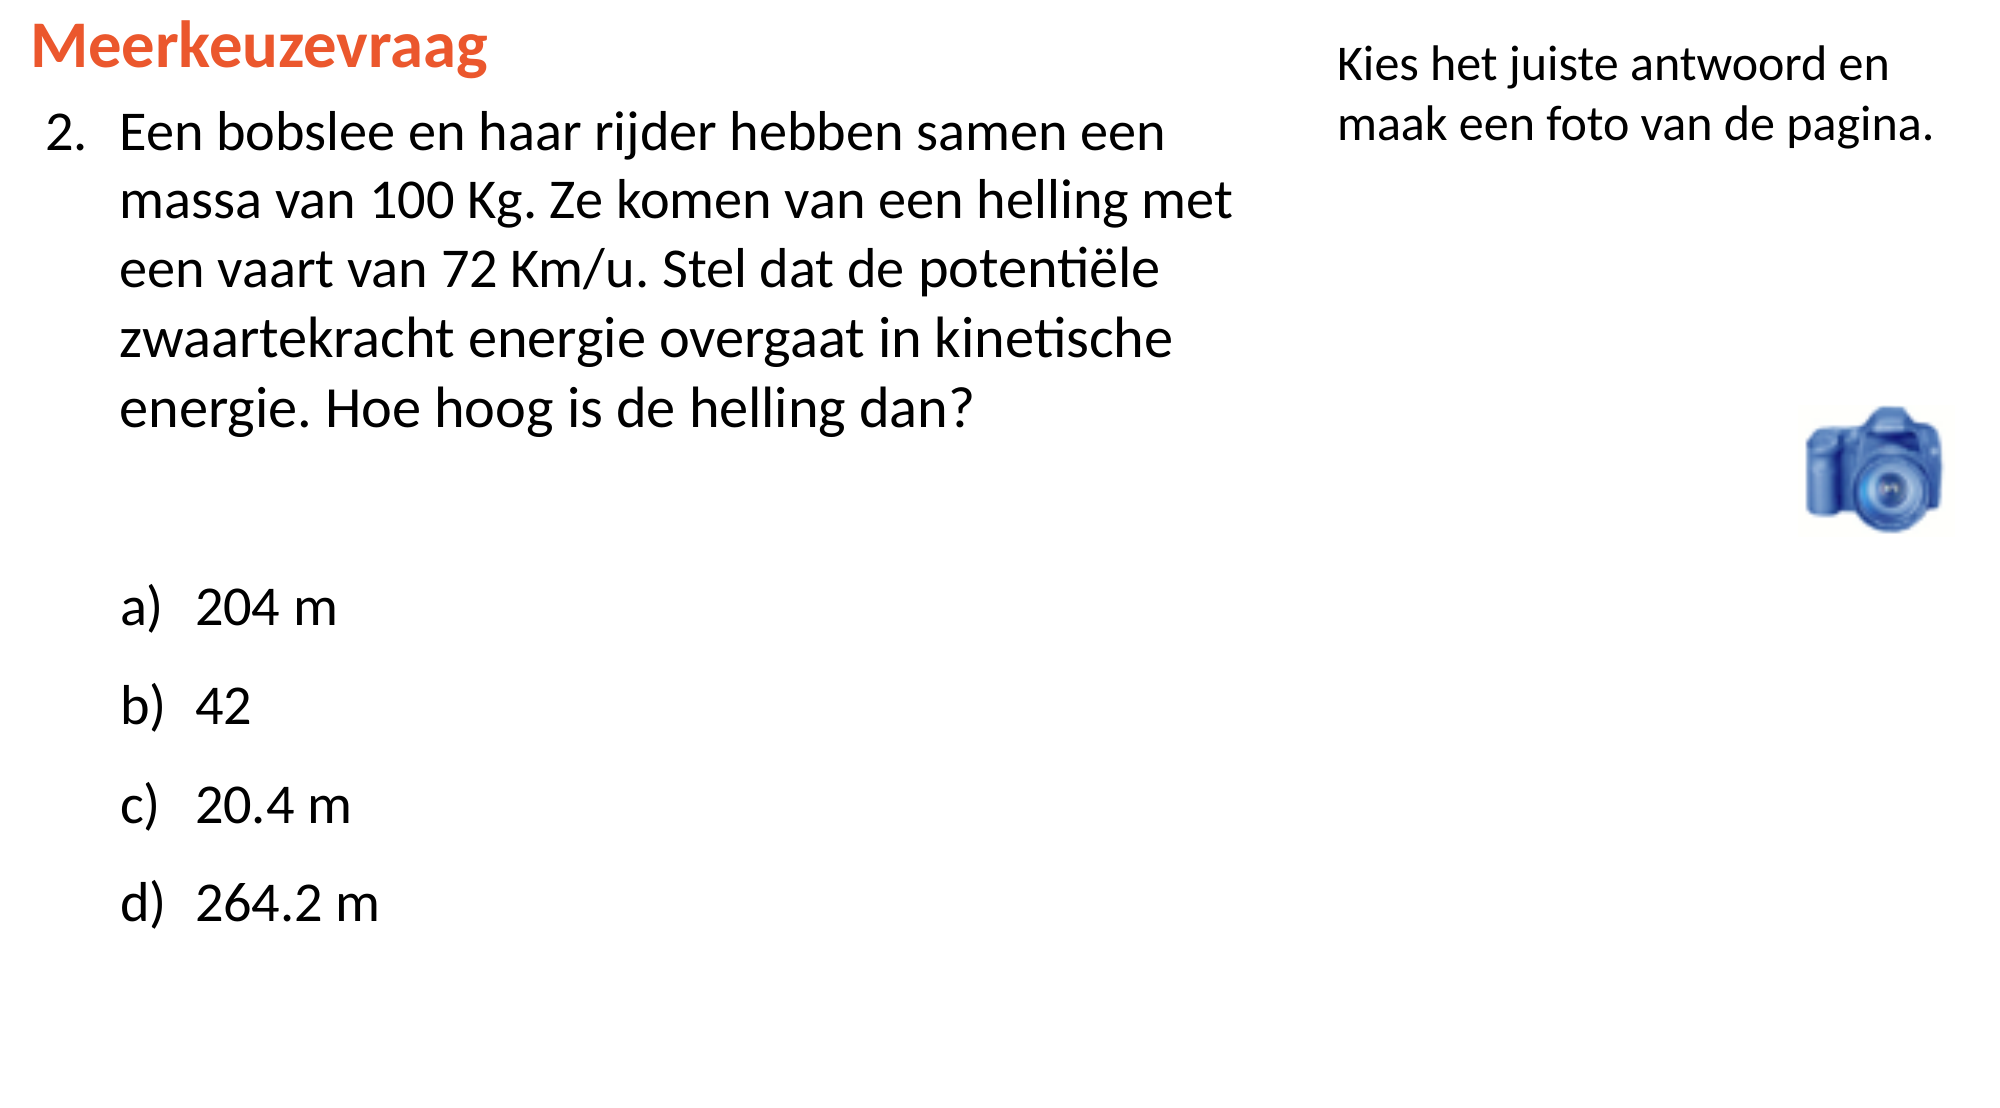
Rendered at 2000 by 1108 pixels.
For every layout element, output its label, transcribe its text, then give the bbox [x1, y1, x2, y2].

text_box Meerkeuzevraag [0, 0, 942, 81]
text_box Een bobslee en haar rijder hebben samen een massa van 100 Kg. Ze komen van een helling met een vaart van 72 Km/u. Stel dat de potentiële zwaartekracht energie overgaat in kinetische energie. Hoe hoog is de helling dan? 204 m 42 20.4 m 264.2 m [0, 94, 1247, 1020]
picture [1798, 404, 1955, 537]
text_box Kies het juiste antwoord en maak een foto van de pagina. [1337, 30, 1979, 151]
